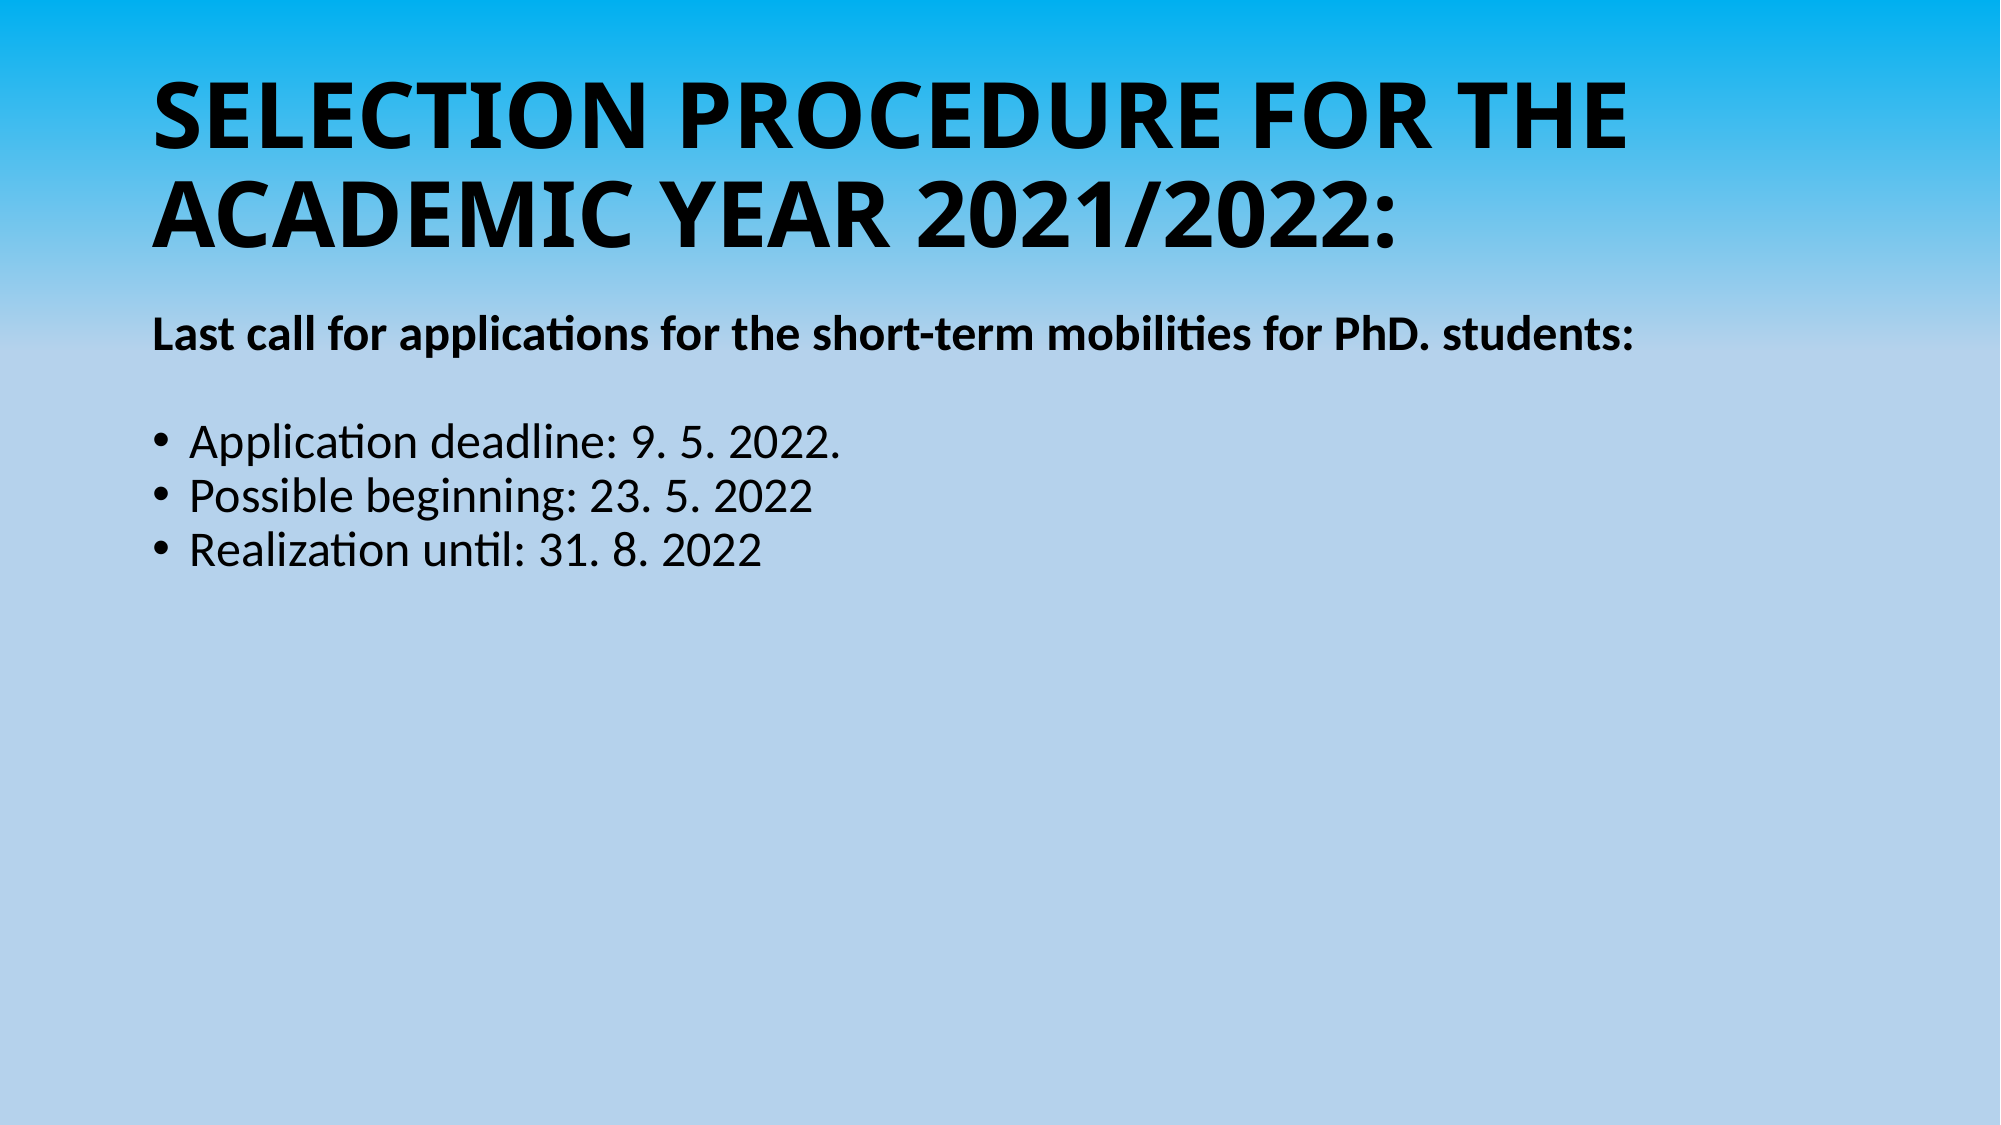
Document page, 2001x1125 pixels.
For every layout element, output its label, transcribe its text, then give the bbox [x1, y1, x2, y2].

title SELECTION PROCEDURE FOR THE ACADEMIC YEAR 2021/2022: [137, 59, 1863, 278]
list Last call for applications for the short-term mobilities for PhD. students: Application deadline: 9. 5. 2022. Possible beginning: 23. 5. 2022 Realization until: 31. 8. 2022 [137, 299, 1863, 1014]
